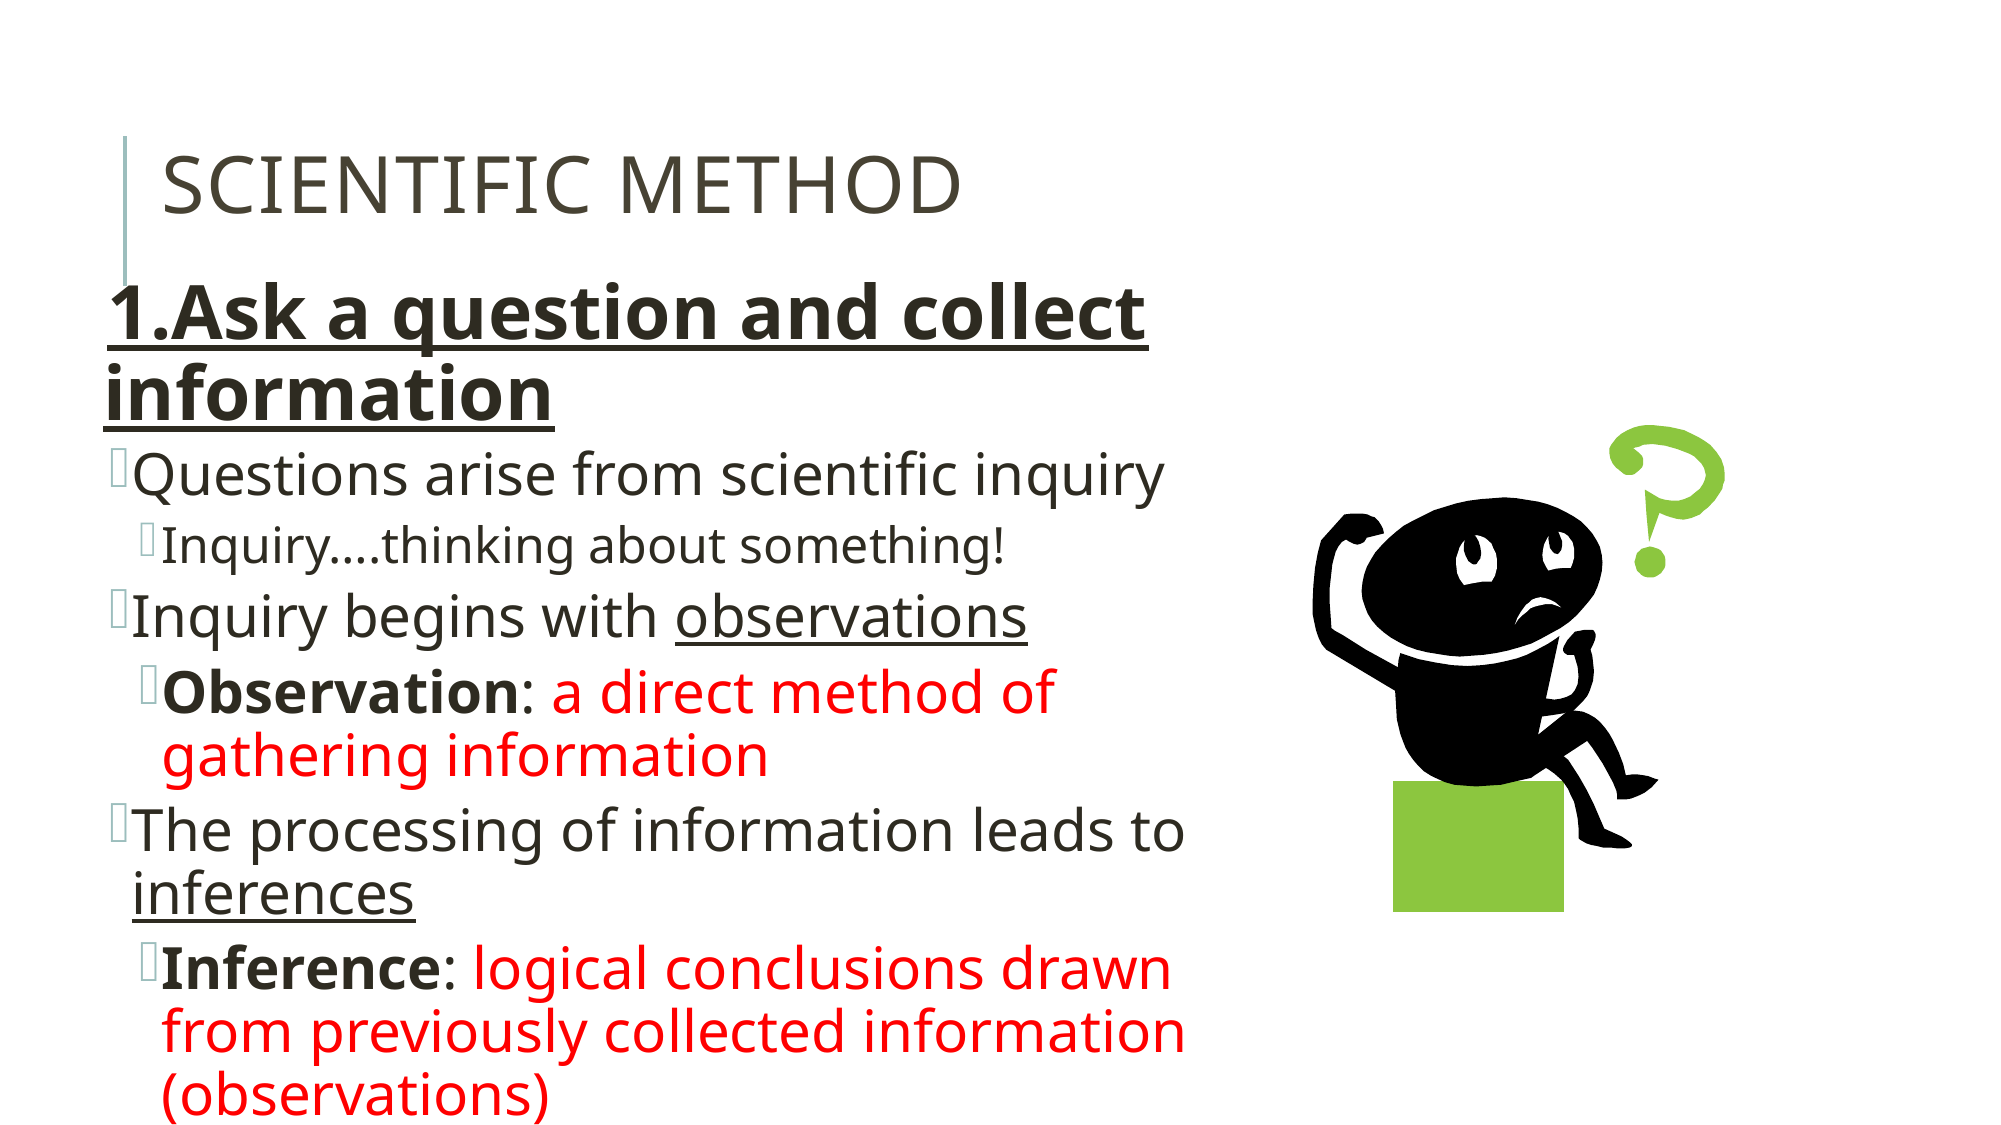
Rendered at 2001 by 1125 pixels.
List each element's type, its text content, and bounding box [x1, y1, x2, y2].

picture [1312, 424, 1725, 913]
list 1.Ask a question and collect information Questions arise from scientific inquiry Inquiry….thinking about something! Inquiry begins with observations Observation: a direct method of gathering information The processing of information leads to inferences Inference: logical conclusions drawn from previously collected information (observations) [80, 267, 1263, 1011]
title Scientific Method [146, 144, 1947, 332]
